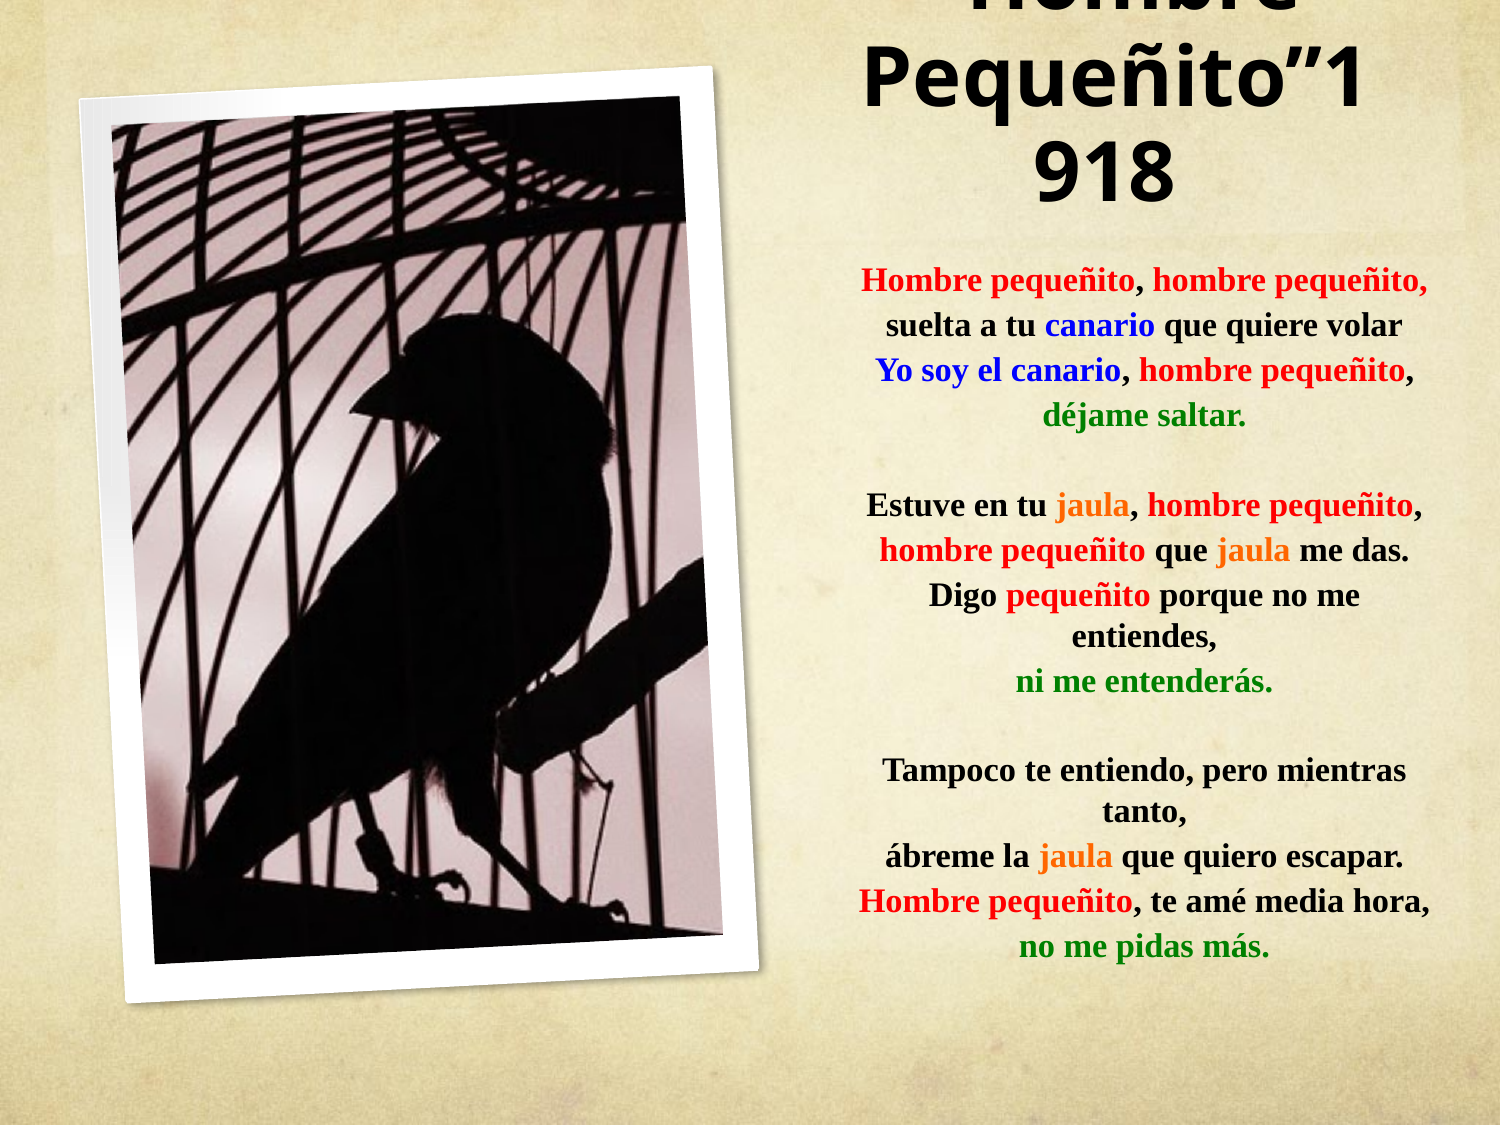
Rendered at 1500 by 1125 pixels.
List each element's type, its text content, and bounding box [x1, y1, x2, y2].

list Hombre pequeñito, hombre pequeñito, suelta a tu canario que quiere volar Yo soy el canario, hombre pequeñito, déjame saltar. Estuve en tu jaula, hombre pequeñito, hombre pequeñito que jaula me das. Digo pequeñito porque no me entiendes, ni me entenderás. Tampoco te entiendo, pero mientras tanto, ábreme la jaula que quiero escapar. Hombre pequeñito, te amé media hora, no me pidas más. [840, 249, 1449, 1125]
picture [0, 0, 1500, 1125]
title “Hombre Pequeñito”1918 [823, 27, 1409, 219]
